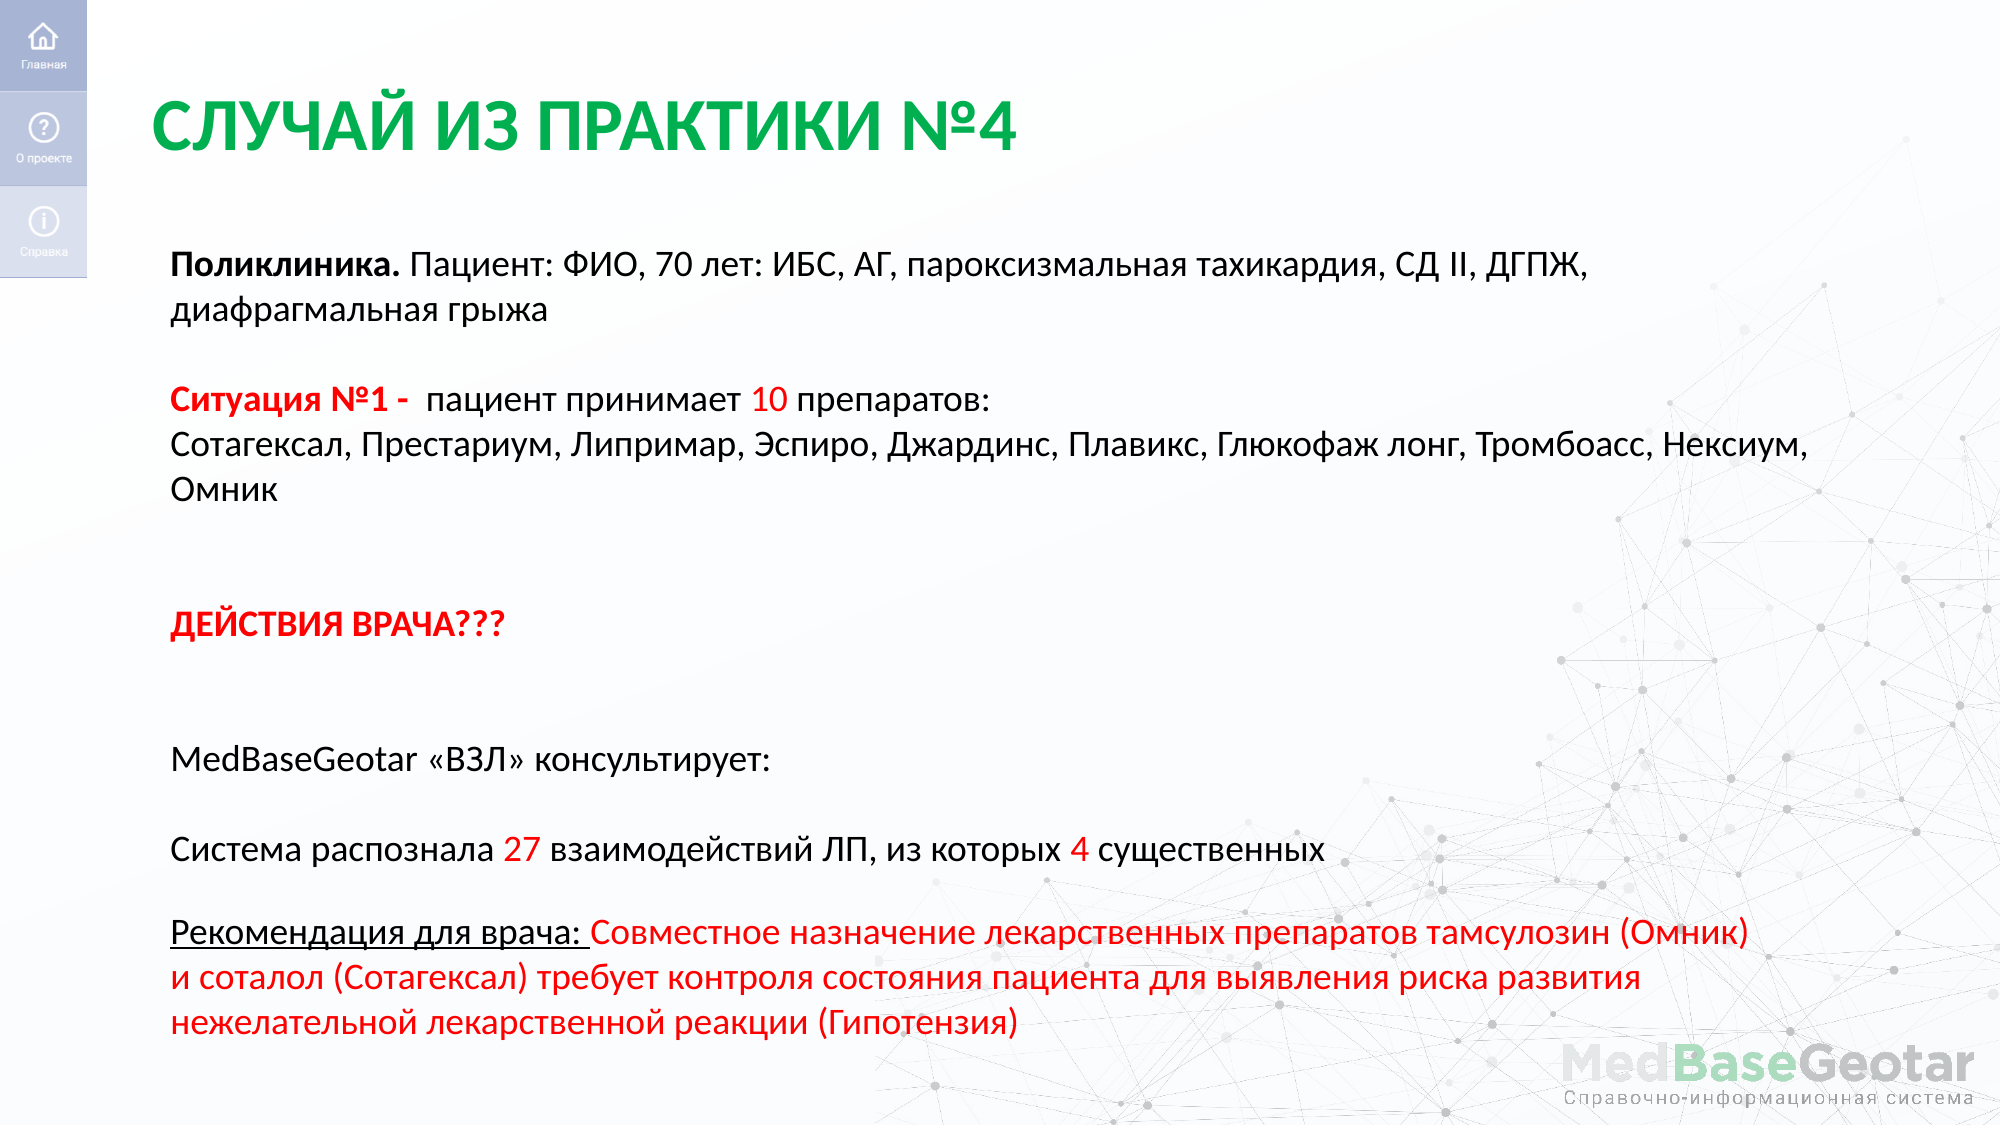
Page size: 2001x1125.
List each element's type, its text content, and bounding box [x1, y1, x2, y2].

text_box Поликлиника. Пациент: ФИО, 70 лет: ИБС, АГ, пароксизмальная тахикардия, СД II, ДГПЖ, диафрагмальная грыжа Ситуация №1 - пациент принимает 10 препаратов: Сотагексал, Престариум, Липримар, Эспиро, Джардинс, Плавикс, Глюкофаж лонг, Тромбоасс, Нексиум, Омник ДЕЙСТВИЯ ВРАЧА??? MedBaseGeotar «ВЗЛ» консультирует: Система распознала 27 взаимодействий ЛП, из которых 4 существенных Рекомендация для врача: Совместное назначение лекарственных препаратов тамсулозин (Омник) и соталол (Сотагексал) требует контроля состояния пациента для выявления риска развития нежелательной лекарственной реакции (Гипотензия) [155, 231, 1878, 1079]
title СЛУЧАЙ ИЗ ПРАКТИКИ №4 [137, 38, 1863, 215]
